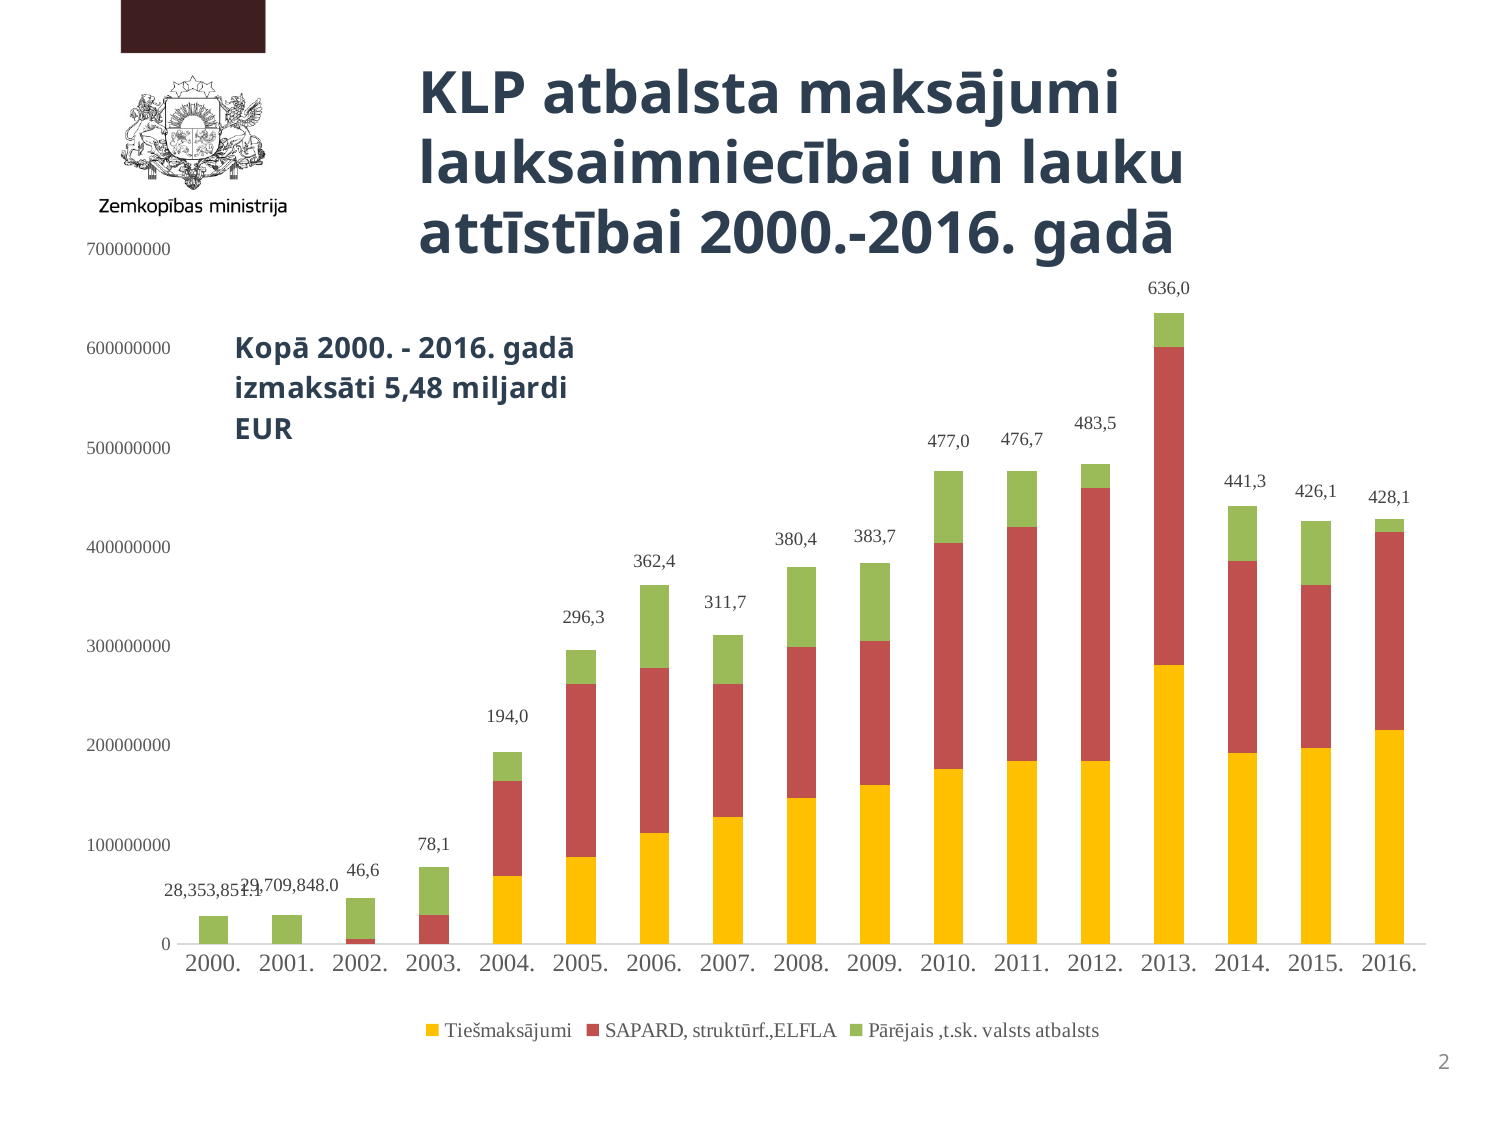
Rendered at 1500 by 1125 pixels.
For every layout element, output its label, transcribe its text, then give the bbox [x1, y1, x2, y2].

slide_number 2 [1400, 1037, 1466, 1088]
chart [75, 232, 1451, 1048]
text_box KLP atbalsta maksājumi lauksaimniecībai un lauku attīstībai 2000.-2016. gadā [404, 47, 1450, 231]
picture [48, 0, 338, 321]
